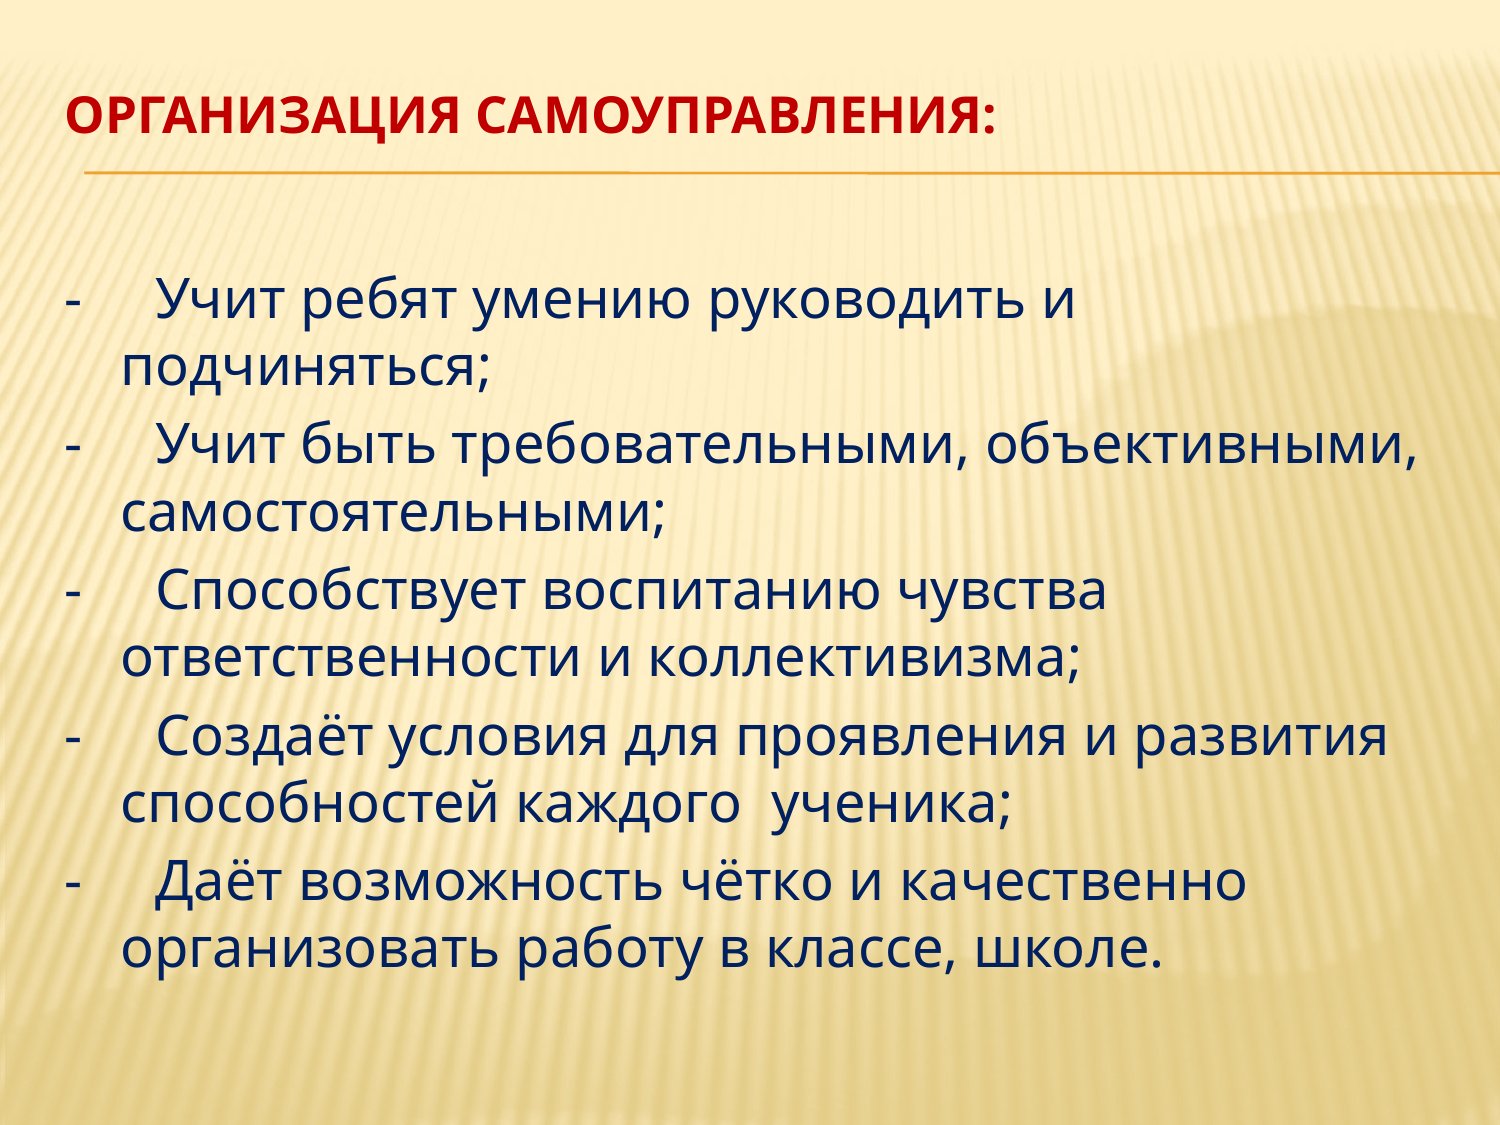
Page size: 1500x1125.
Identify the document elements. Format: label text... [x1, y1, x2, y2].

title Организация самоуправления: [50, 75, 1475, 213]
list - Учит ребят умению руководить и подчиняться; - Учит быть требовательными, объективными, самостоятельными; - Способствует воспитанию чувства ответственности и коллективизма; - Создаёт условия для проявления и развития способностей каждого ученика; - Даёт возможность чётко и качественно организовать работу в классе, школе. [50, 254, 1475, 998]
